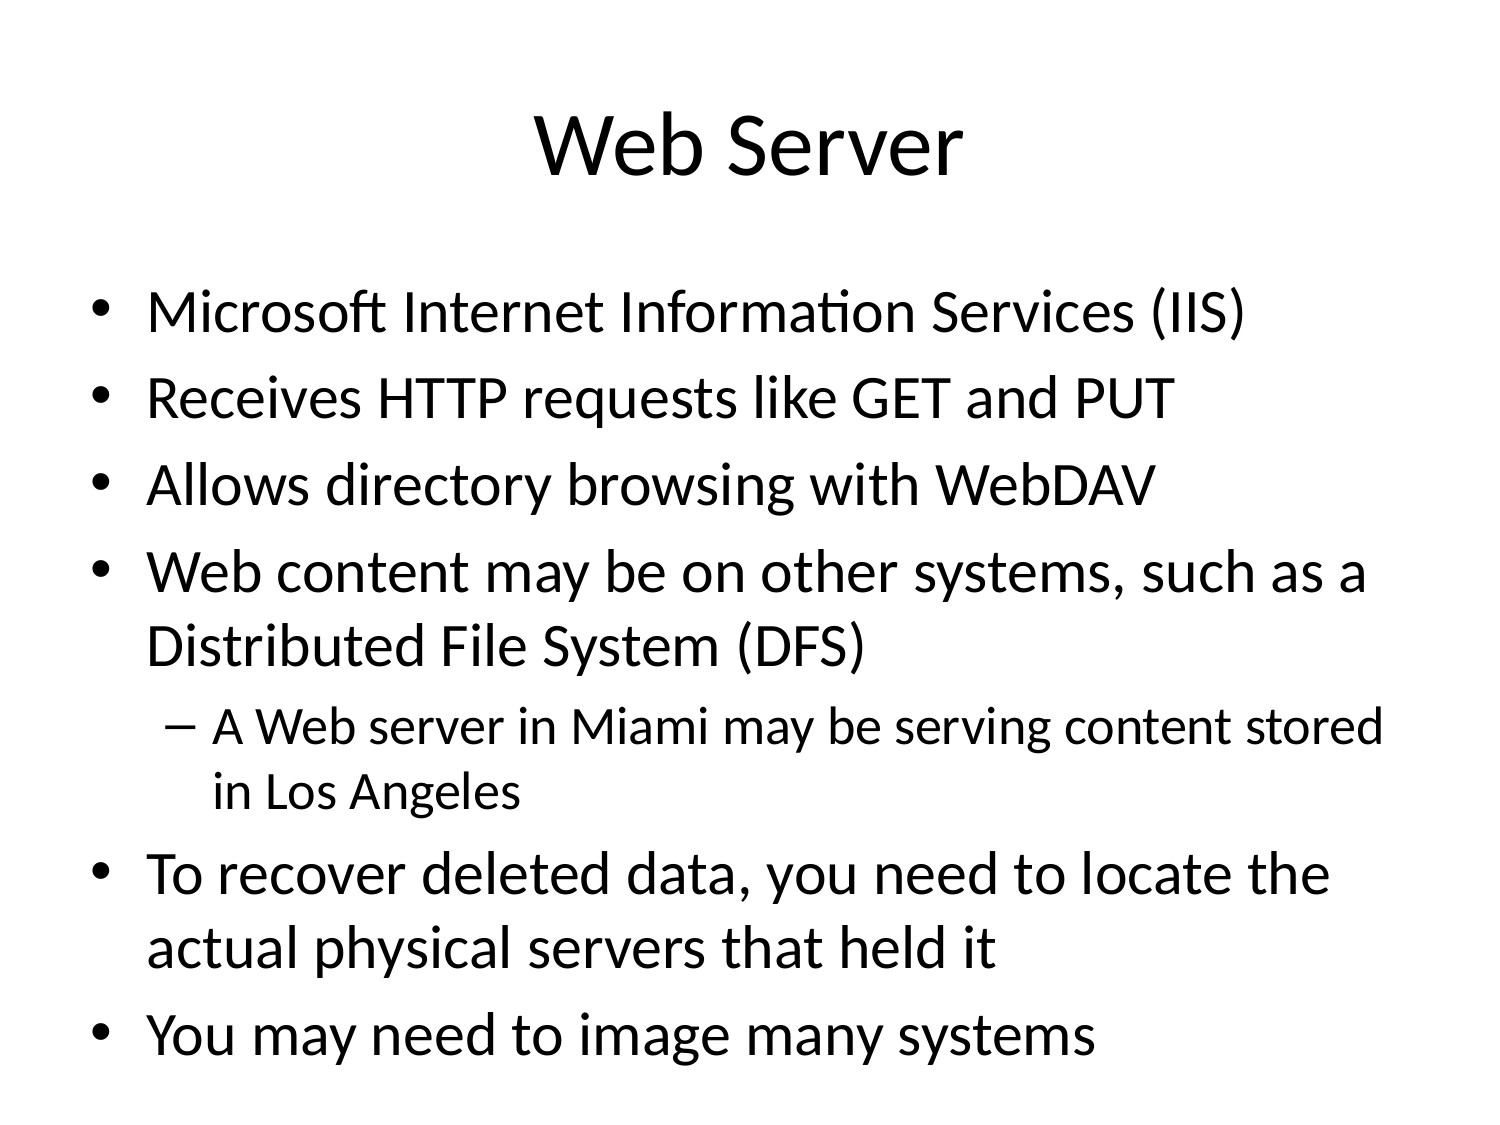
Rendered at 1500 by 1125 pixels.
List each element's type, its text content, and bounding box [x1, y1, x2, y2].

list Microsoft Internet Information Services (IIS) Receives HTTP requests like GET and PUT Allows directory browsing with WebDAV Web content may be on other systems, such as a Distributed File System (DFS) A Web server in Miami may be serving content stored in Los Angeles To recover deleted data, you need to locate the actual physical servers that held it You may need to image many systems [75, 262, 1425, 1076]
title Web Server [75, 45, 1425, 233]
